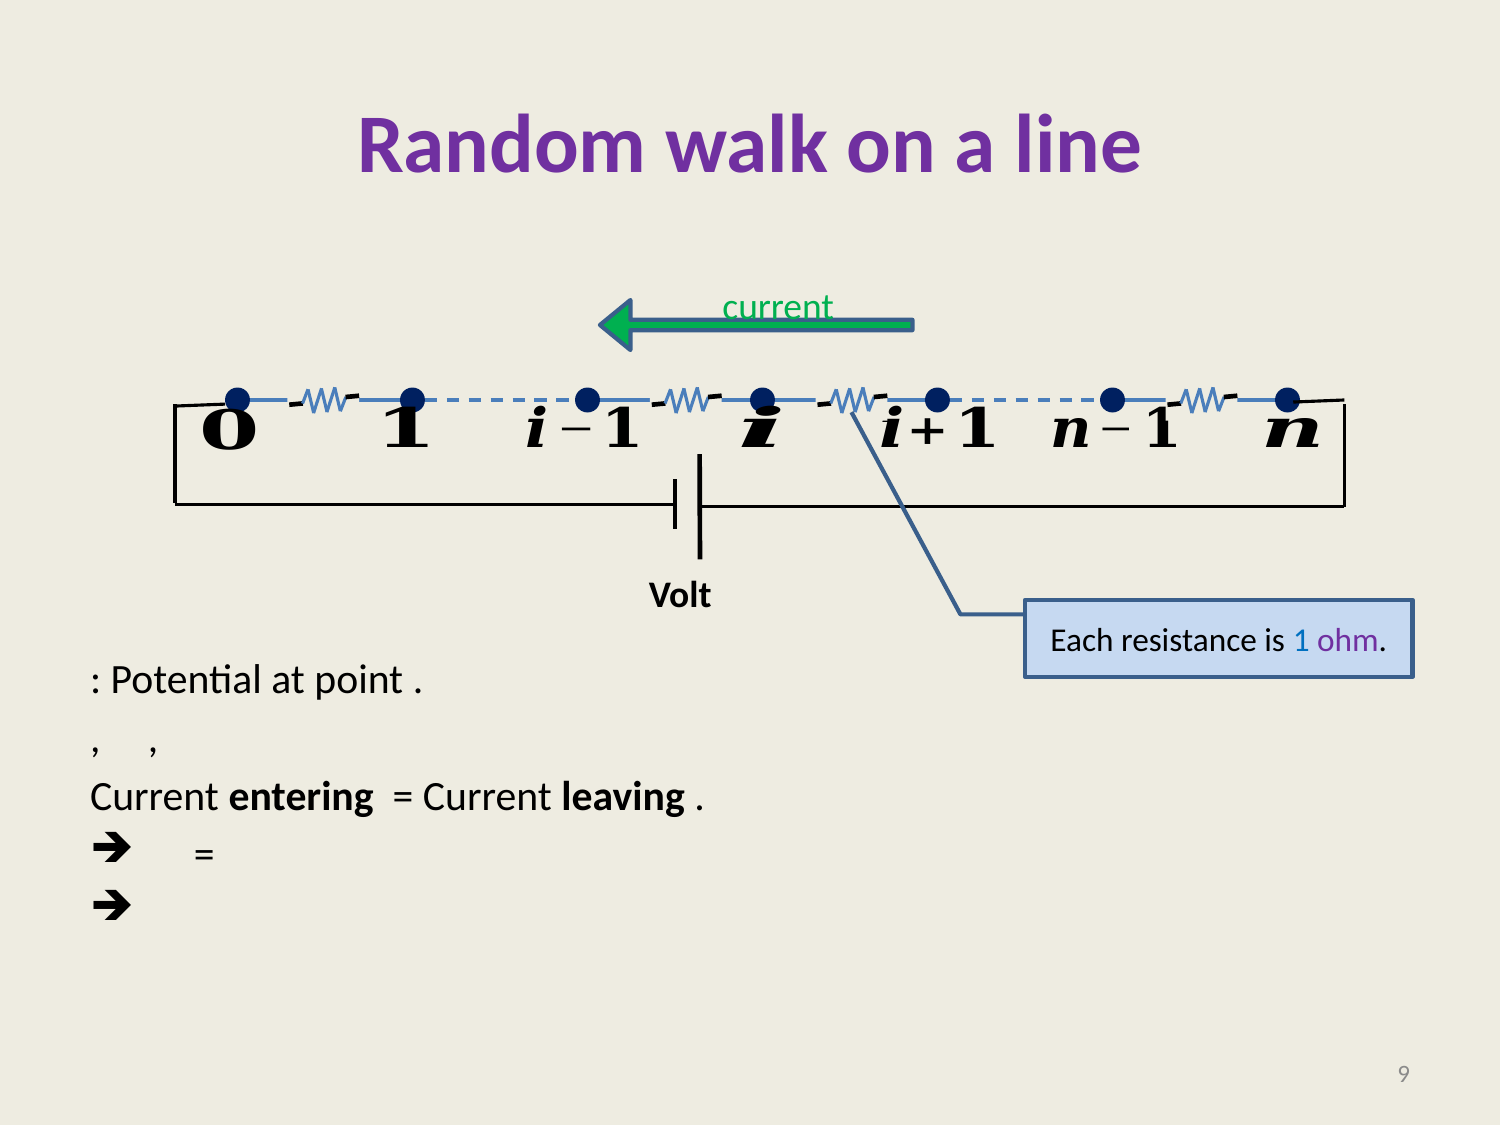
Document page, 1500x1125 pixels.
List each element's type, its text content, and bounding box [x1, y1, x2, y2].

text_box Each resistance is 1 ohm. [933, 569, 1415, 679]
slide_number 9 [1074, 1042, 1425, 1103]
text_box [599, 274, 913, 351]
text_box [198, 387, 282, 398]
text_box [1241, 387, 1326, 398]
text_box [174, 399, 1345, 560]
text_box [649, 374, 722, 398]
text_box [287, 374, 360, 398]
title Random walk on a line [75, 45, 1425, 233]
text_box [363, 387, 644, 398]
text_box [726, 387, 810, 398]
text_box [815, 374, 888, 398]
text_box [891, 387, 1160, 398]
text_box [1165, 374, 1238, 398]
